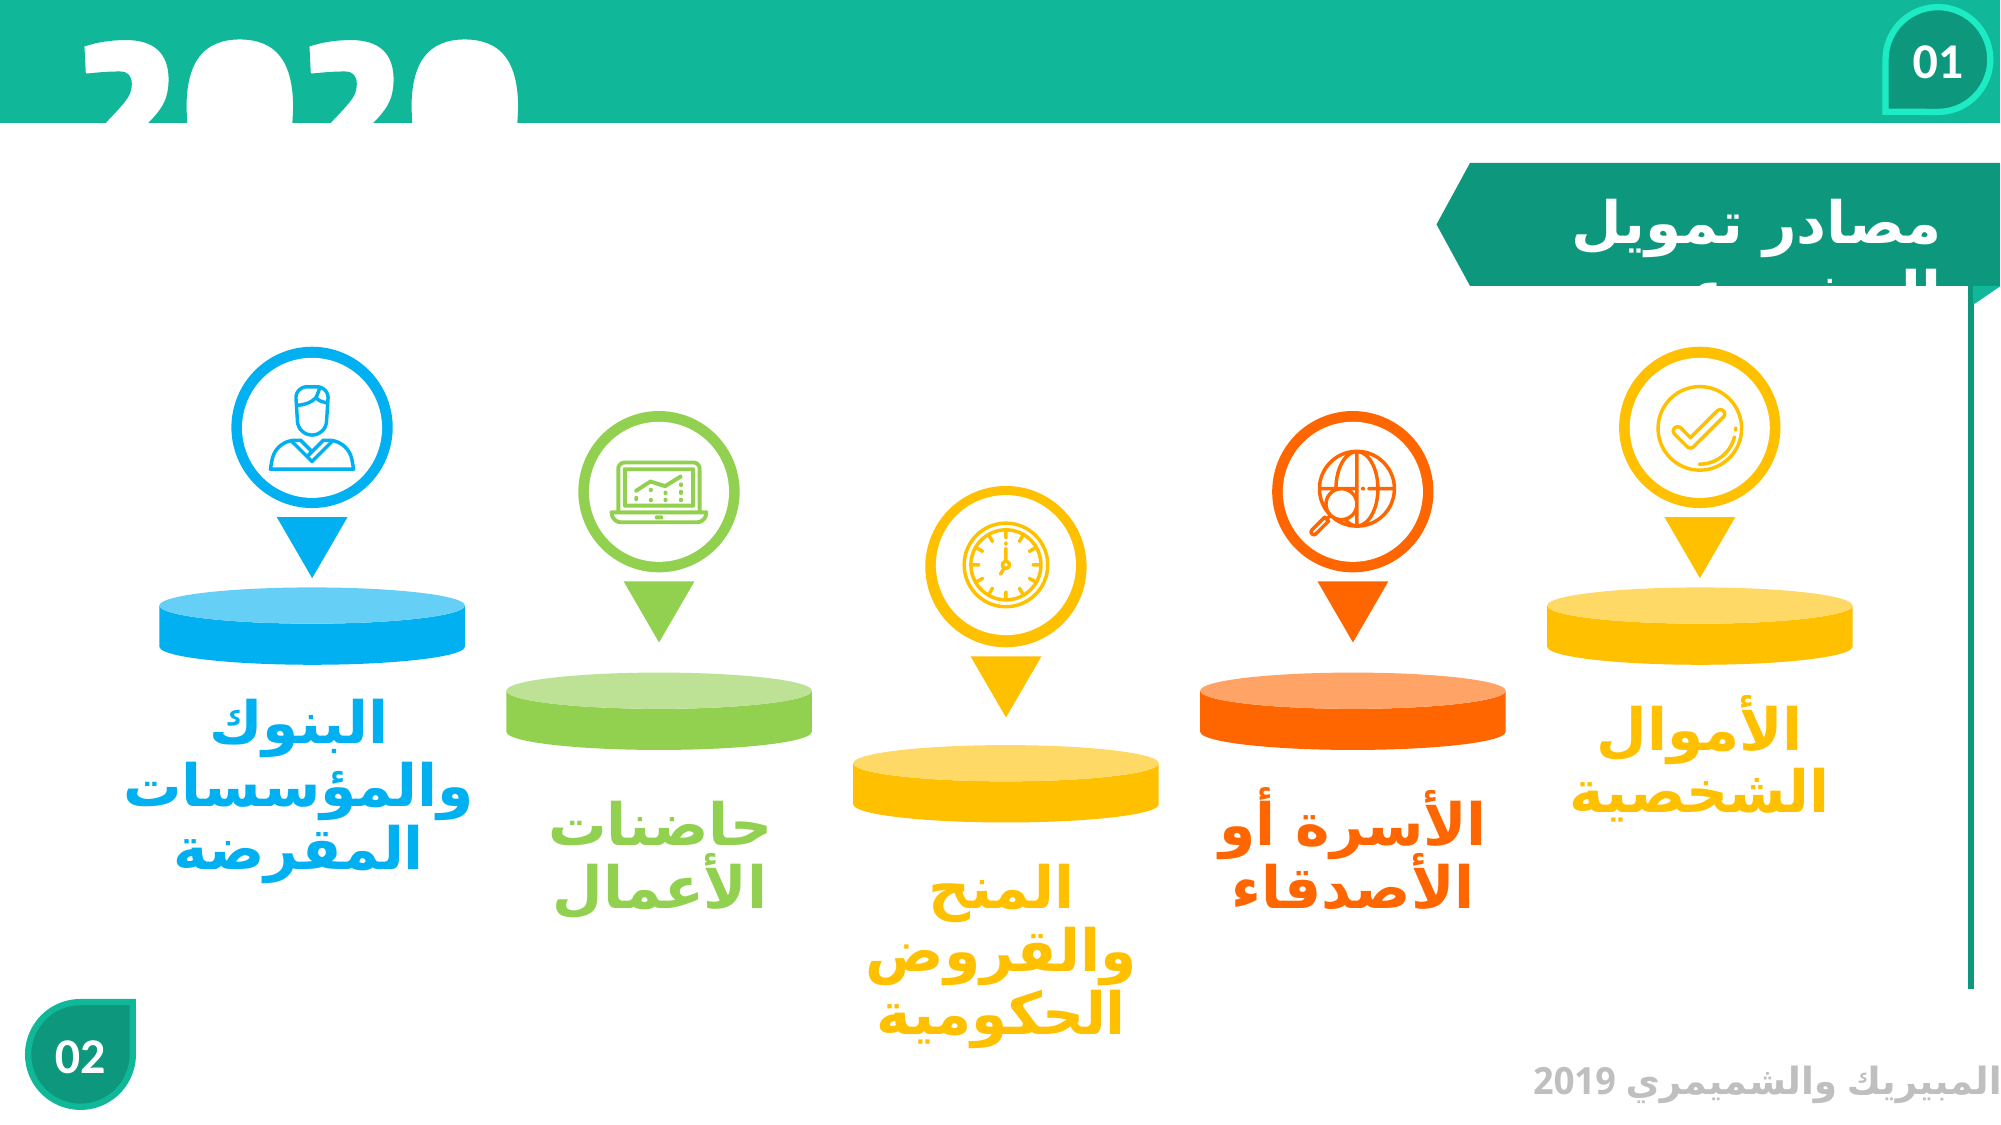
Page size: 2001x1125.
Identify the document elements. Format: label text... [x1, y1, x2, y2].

text_box مصادر تمويل المشروع [1427, 177, 1436, 301]
text_box [0, 0, 2000, 124]
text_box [1885, 7, 1991, 112]
text_box © المبيريك والشميمري 2019 [1508, 1049, 2000, 1110]
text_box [1436, 162, 2000, 305]
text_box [28, 1002, 133, 1107]
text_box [112, 346, 1886, 1018]
